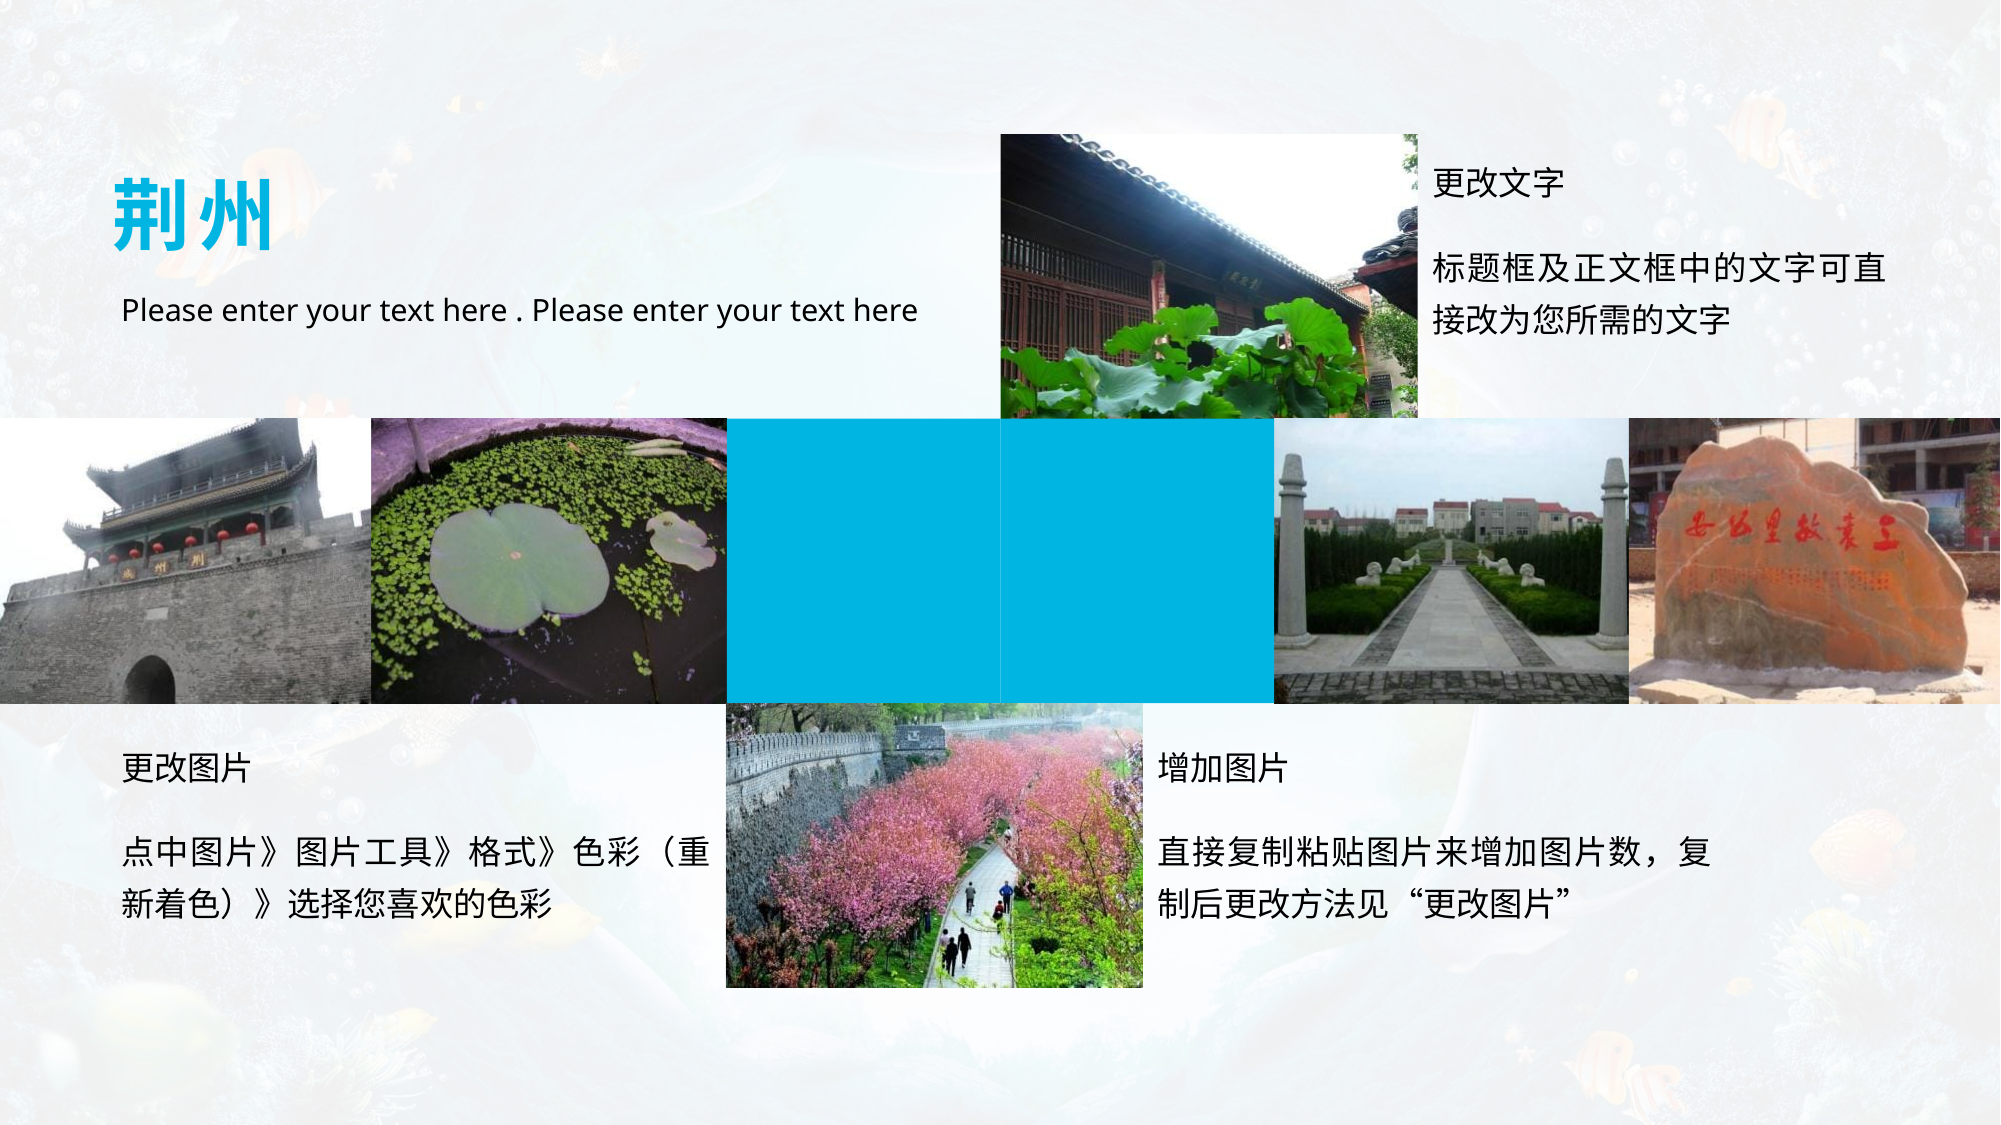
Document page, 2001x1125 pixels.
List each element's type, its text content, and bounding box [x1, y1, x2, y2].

text_box [1000, 418, 1275, 704]
text_box 增加图片 直接复制粘贴图片来增加图片数，复制后更改方法见“更改图片” [1142, 727, 1727, 931]
text_box [0, 418, 372, 704]
text_box 更改图片 点中图片》图片工具》格式》色彩（重新着色）》选择您喜欢的色彩 [106, 727, 726, 944]
text_box [372, 418, 726, 704]
text_box 更改文字 标题框及正文框中的文字可直接改为您所需的文字 [1417, 142, 1903, 346]
text_box [725, 703, 1143, 988]
text_box [1275, 418, 1628, 704]
text_box [726, 418, 1000, 703]
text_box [97, 159, 1001, 371]
text_box [1628, 418, 2000, 704]
text_box [1000, 134, 1418, 418]
